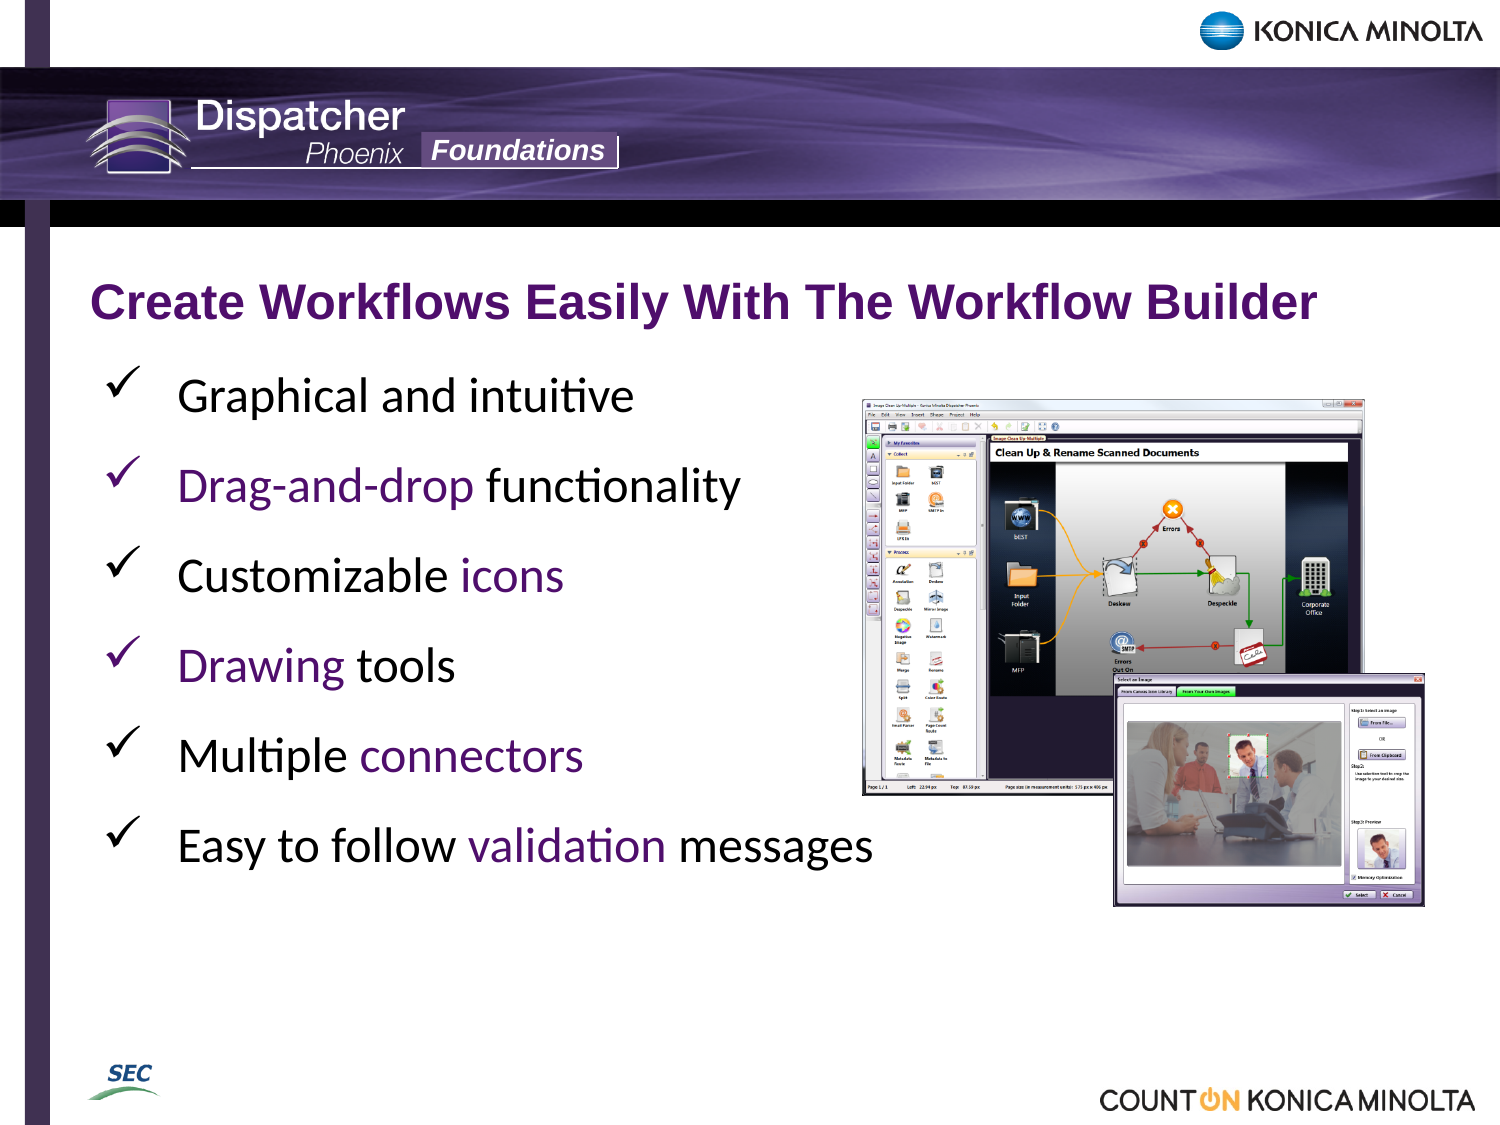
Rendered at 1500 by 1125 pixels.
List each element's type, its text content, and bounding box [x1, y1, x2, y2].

picture [862, 399, 1426, 907]
picture [0, 67, 1500, 200]
text_box Create Workflows Easily With The Workflow Builder [75, 262, 1375, 338]
picture [1200, 11, 1483, 50]
picture [87, 1062, 161, 1100]
text_box Graphical and intuitive Drag-and-drop functionality Customizable icons Drawing tools Multiple connectors Easy to follow validation messages [87, 338, 1163, 880]
picture [1100, 1087, 1475, 1111]
